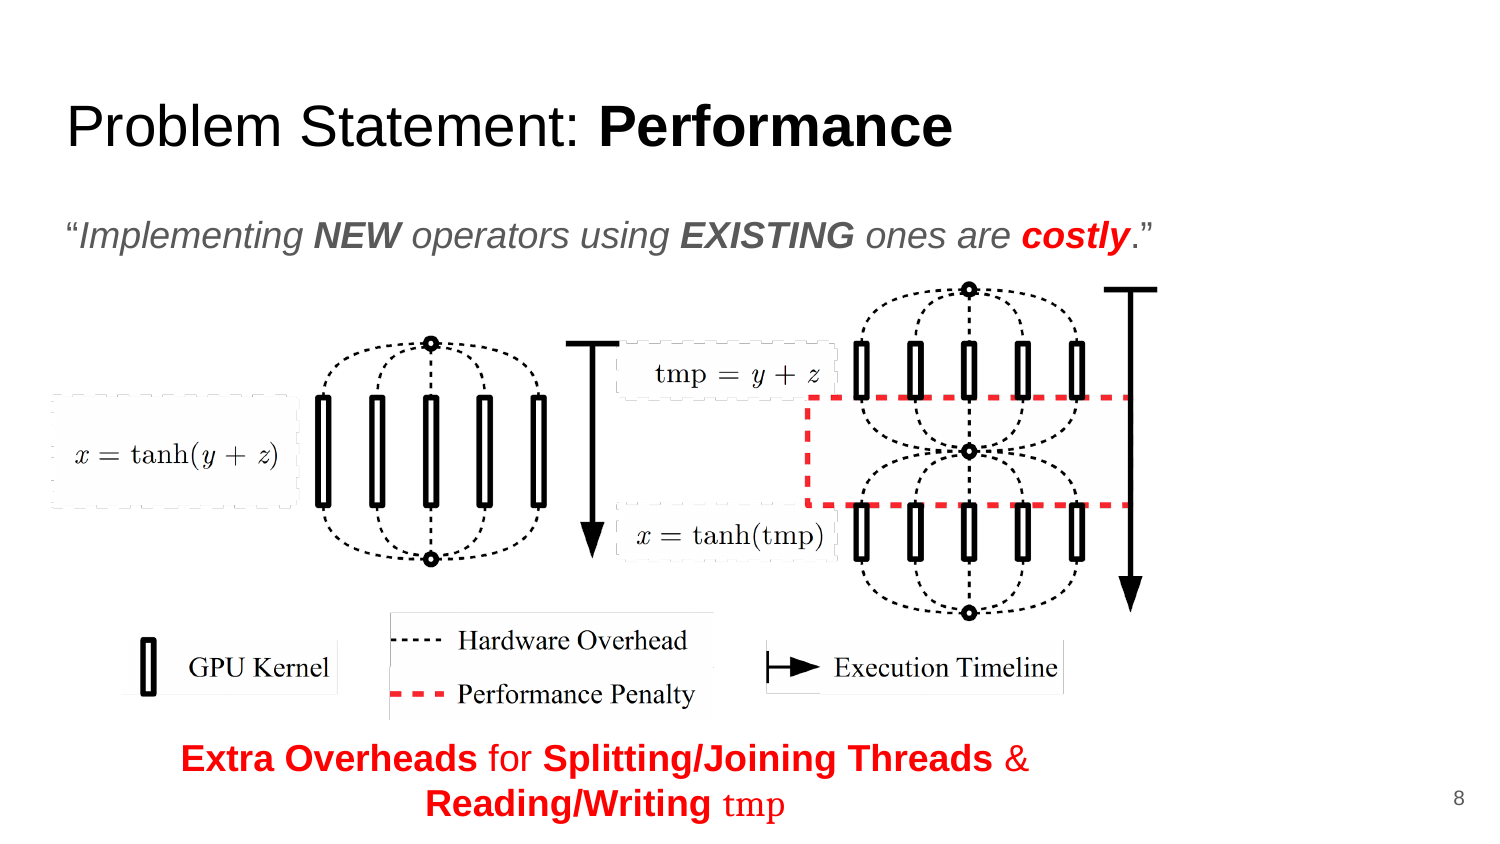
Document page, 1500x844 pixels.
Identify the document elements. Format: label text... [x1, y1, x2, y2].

picture [50, 281, 1160, 720]
slide_number ‹#› [1389, 764, 1480, 830]
list “Implementing NEW operators using EXISTING ones are costly.” [51, 189, 1449, 750]
text_box Extra Overheads for Splitting/Joining Threads & Reading/Writing tmp [51, 728, 1160, 802]
title Problem Statement: Performance [51, 72, 1449, 167]
